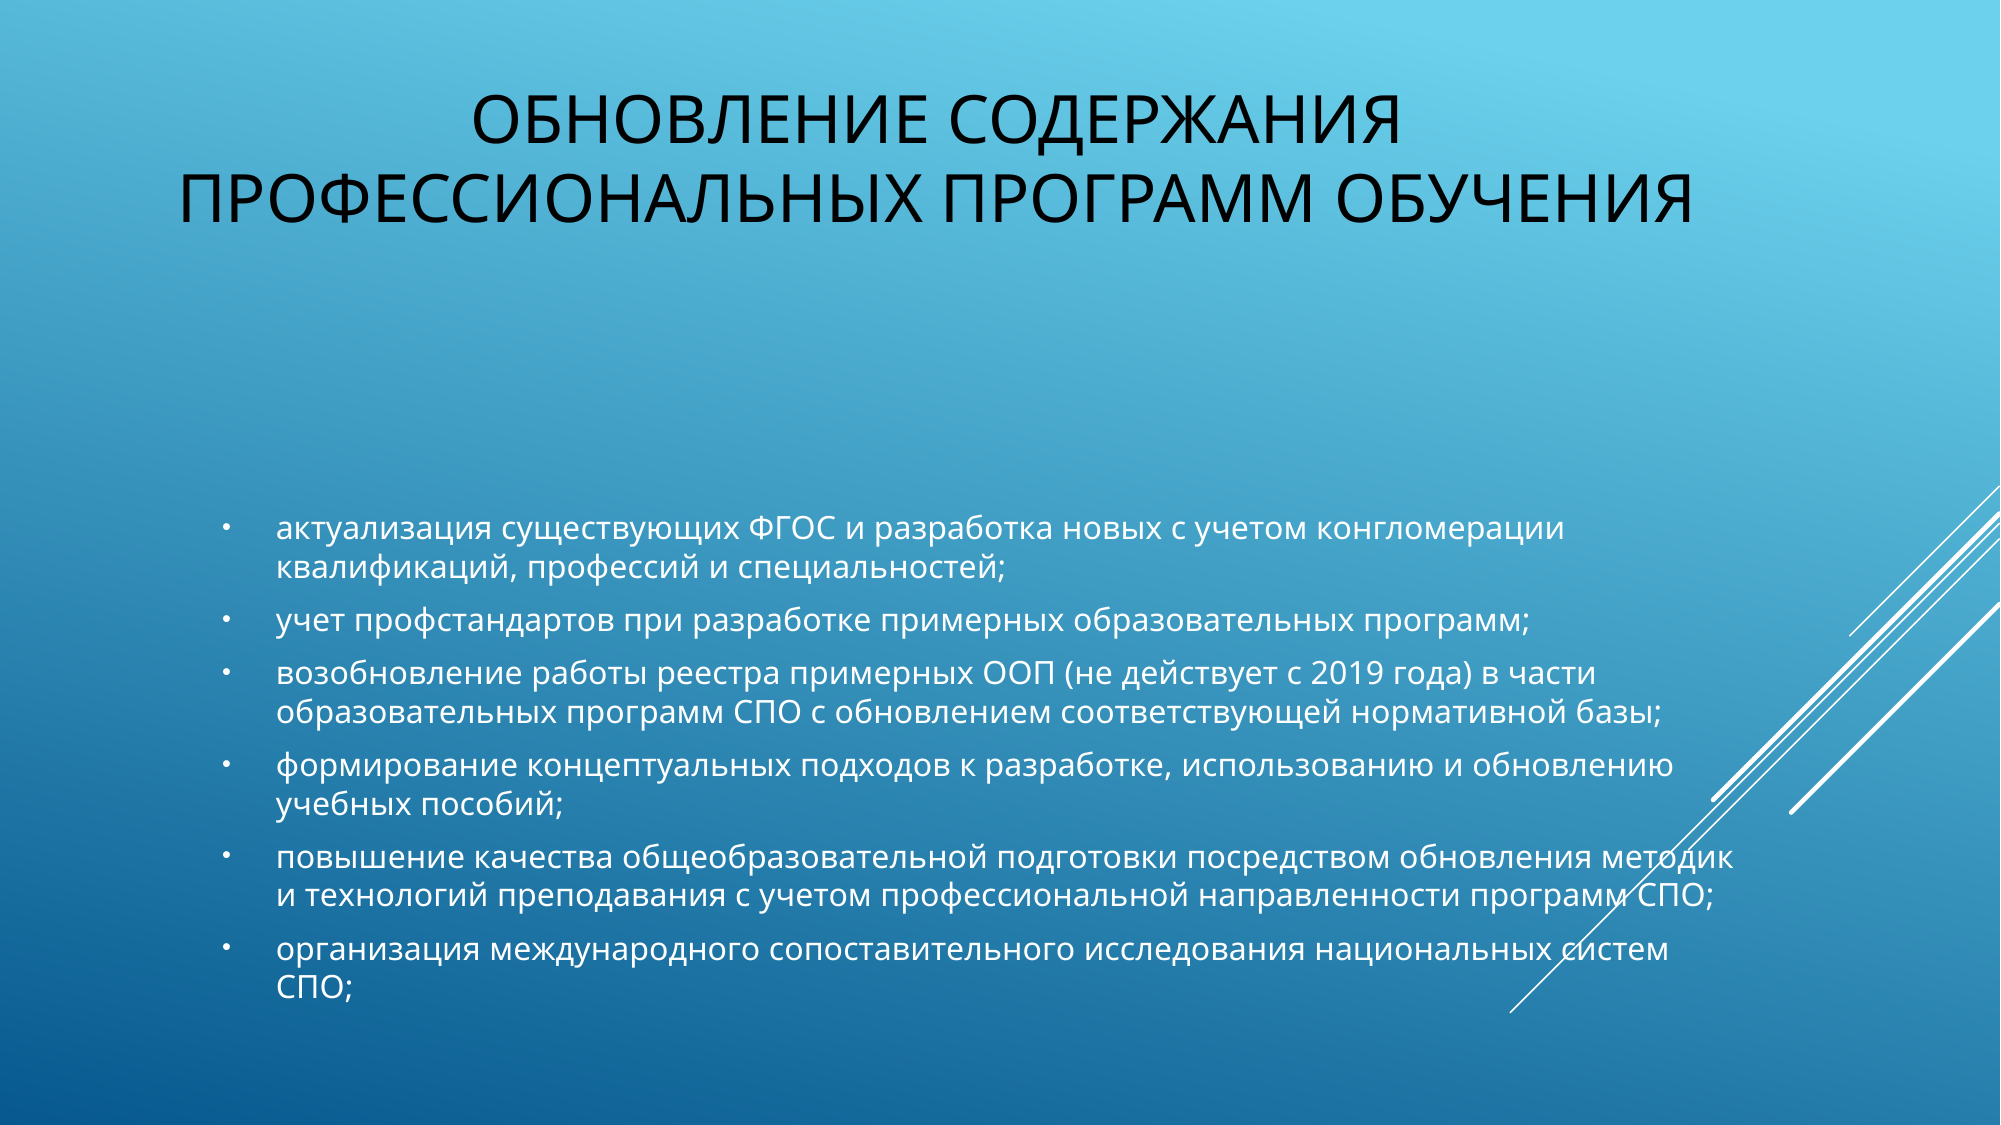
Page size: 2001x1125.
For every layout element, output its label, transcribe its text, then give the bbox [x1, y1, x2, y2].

title Обновление содержания профессиональных программ обучения [112, 21, 1763, 292]
list актуализация существующих ФГОС и разработка новых с учетом конгломерации квалификаций, профессий и специальностей; учет профстандартов при разработке примерных образовательных программ; возобновление работы реестра примерных ООП (не действует с 2019 года) в части образовательных программ СПО с обновлением соответствующей нормативной базы; формирование концептуальных подходов к разработке, использованию и обновлению учебных пособий; повышение качества общеобразовательной подготовки посредством обновления методик и технологий преподавания с учетом профессиональной направленности программ СПО; организация международного сопоставительного исследования национальных систем СПО; [207, 357, 1763, 1050]
